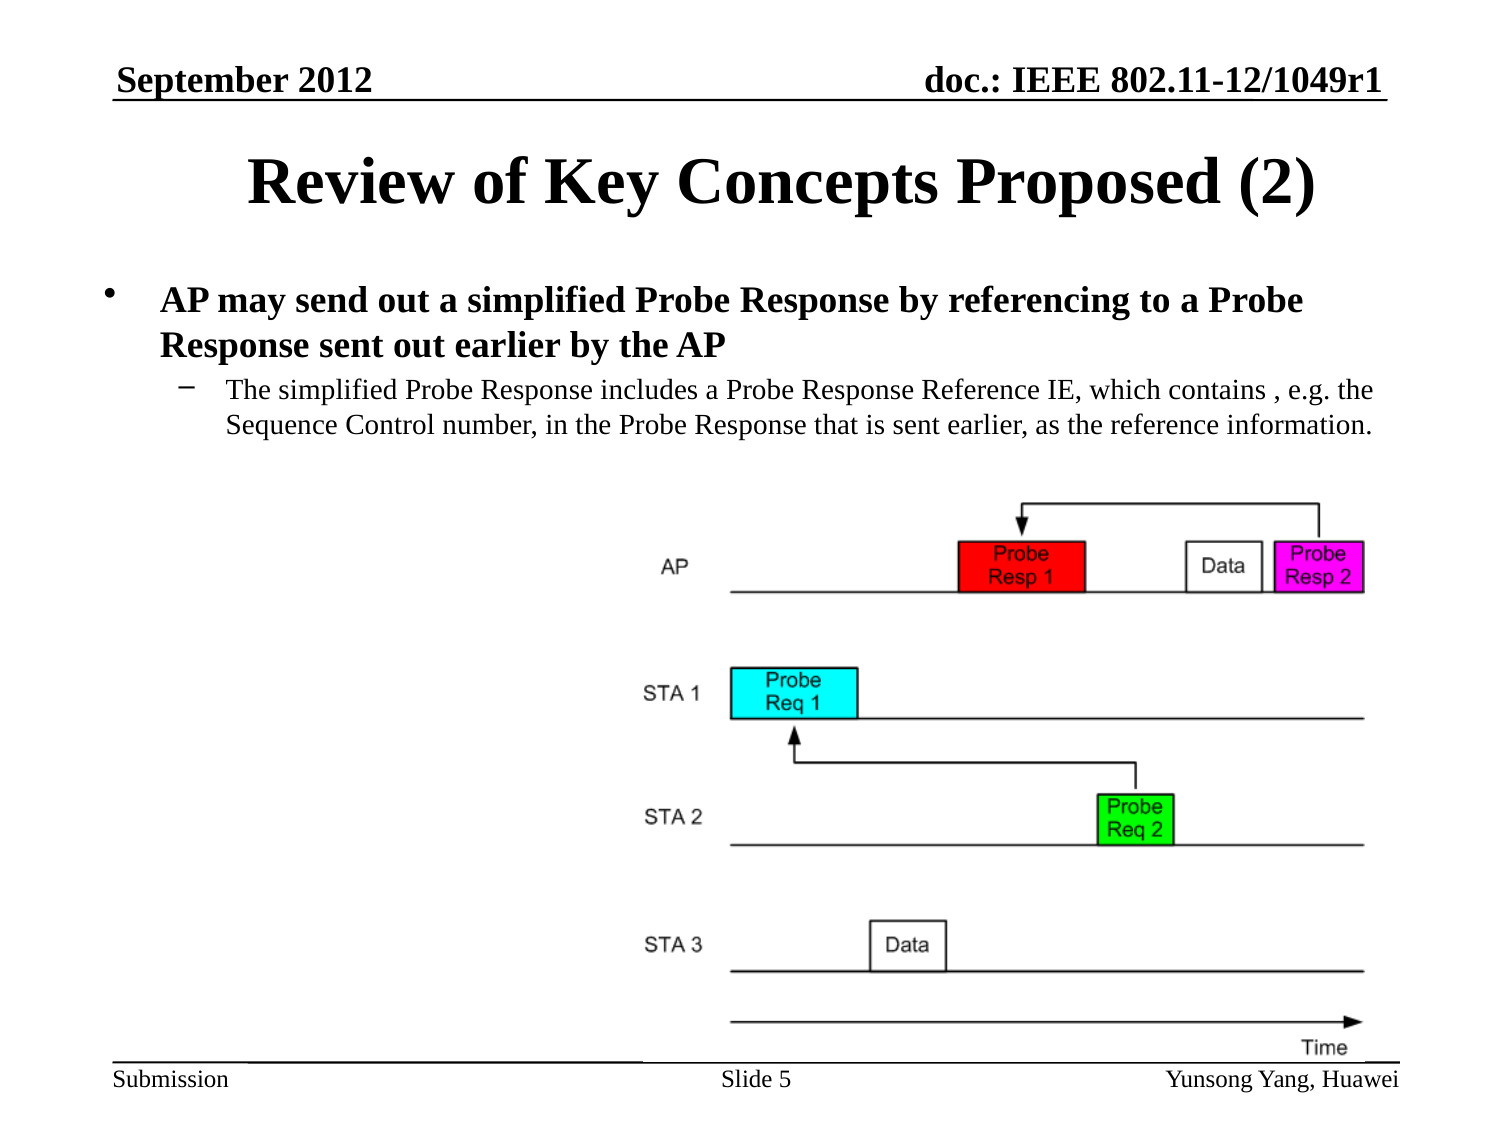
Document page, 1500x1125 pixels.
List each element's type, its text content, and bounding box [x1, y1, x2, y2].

list AP may send out a simplified Probe Response by referencing to a Probe Response sent out earlier by the AP The simplified Probe Response includes a Probe Response Reference IE, which contains , e.g. the Sequence Control number, in the Probe Response that is sent earlier, as the reference information. [88, 266, 1436, 1051]
picture [643, 502, 1365, 1062]
title Review of Key Concepts Proposed (2) [111, 101, 1454, 253]
slide_number Slide 5 [712, 1070, 800, 1093]
